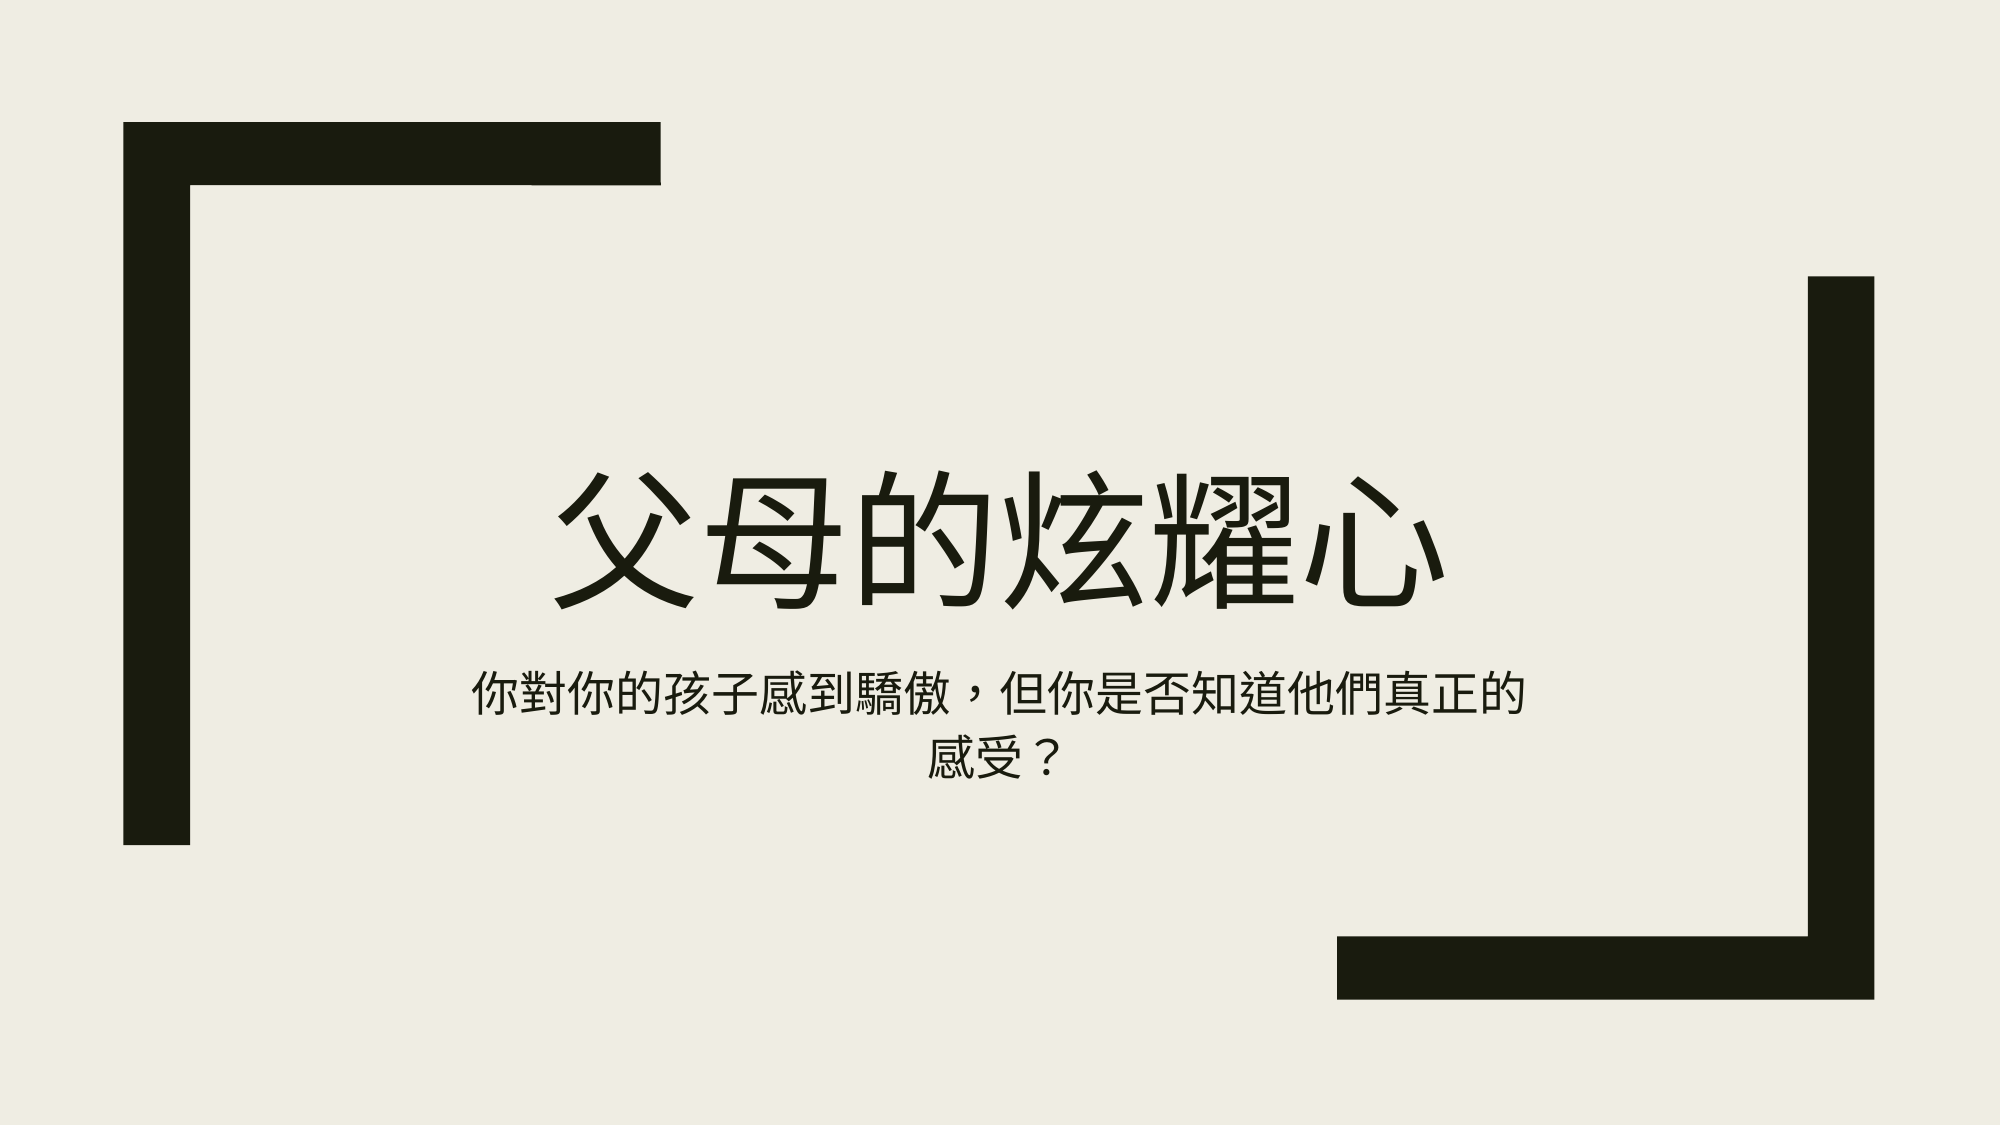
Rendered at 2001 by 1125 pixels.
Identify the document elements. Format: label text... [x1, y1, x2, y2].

title 父母的炫耀心 [314, 293, 1686, 638]
subtitle 你對你的孩子感到驕傲，但你是否知道他們真正的感受？ [439, 649, 1561, 828]
